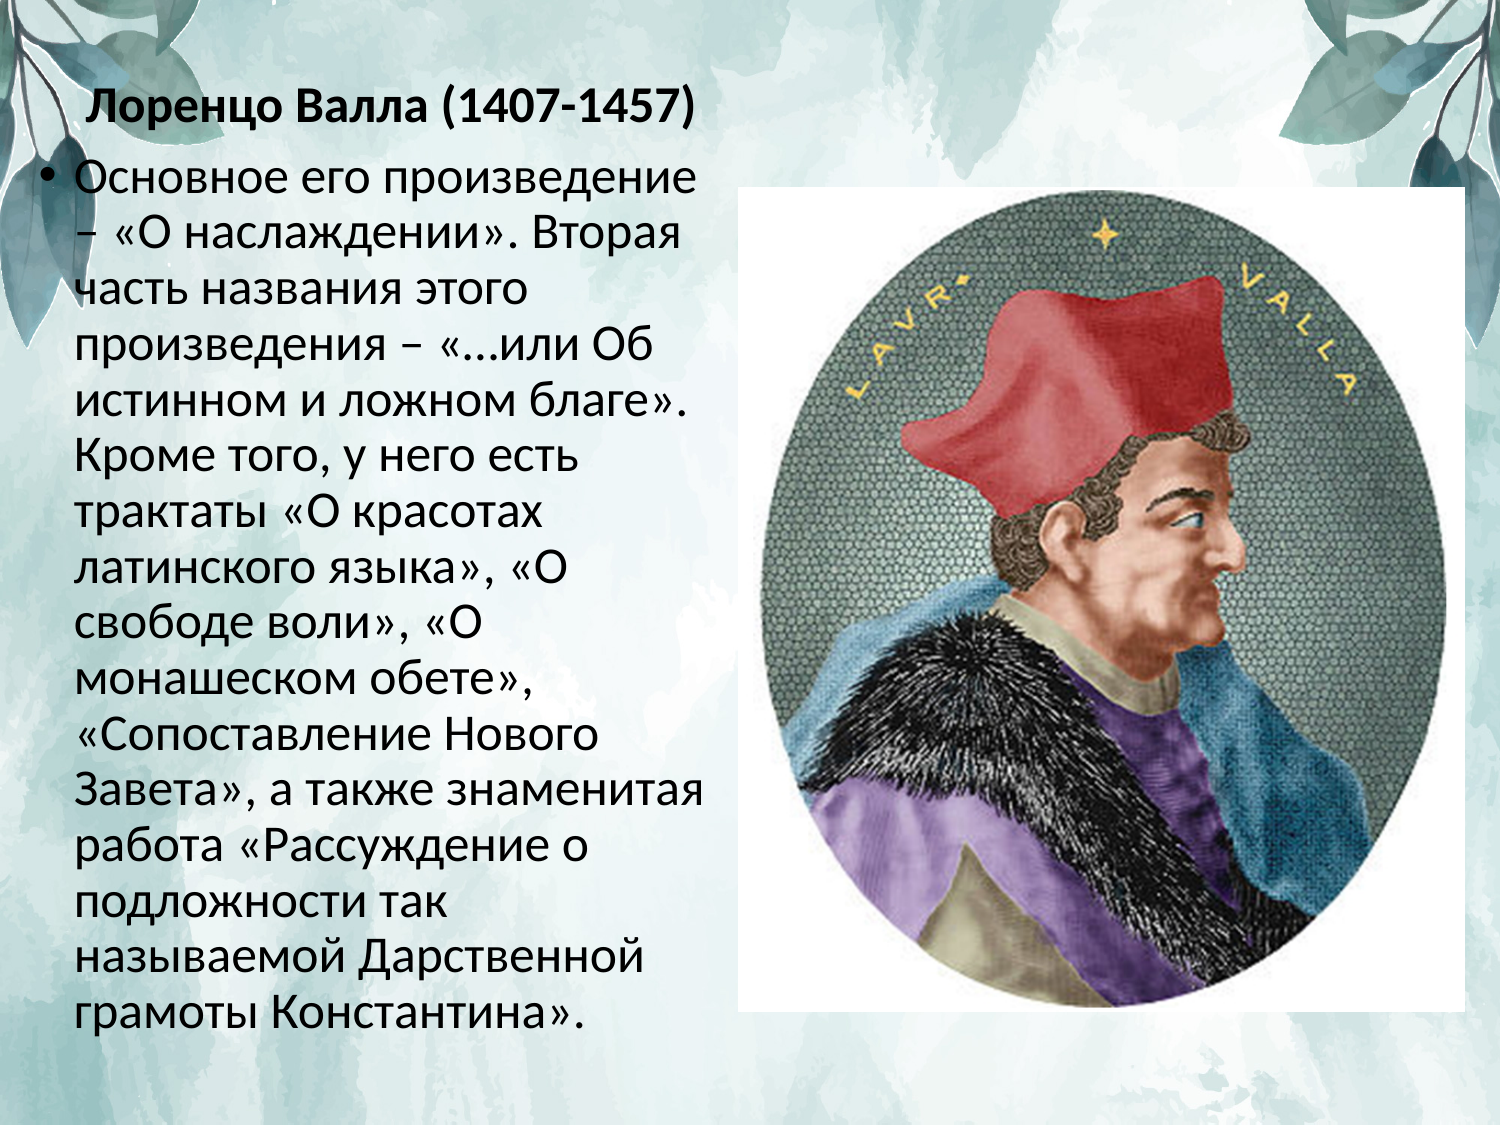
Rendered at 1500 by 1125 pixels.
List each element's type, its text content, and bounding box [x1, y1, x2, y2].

list Лоренцо Валла (1407-1457) Основное его произведение – «О наслаждении». Вторая часть названия этого произведения – «…или Об истинном и ложном благе». Кроме того, у него есть трактаты «О красотах латинского языка», «О свободе воли», «О монашеском обете», «Сопоставление Нового Завета», а также знаменитая работа «Рассуждение о подложности так называемой Дарственной грамоты Константина». [23, 70, 727, 1102]
picture [0, 0, 1500, 1125]
